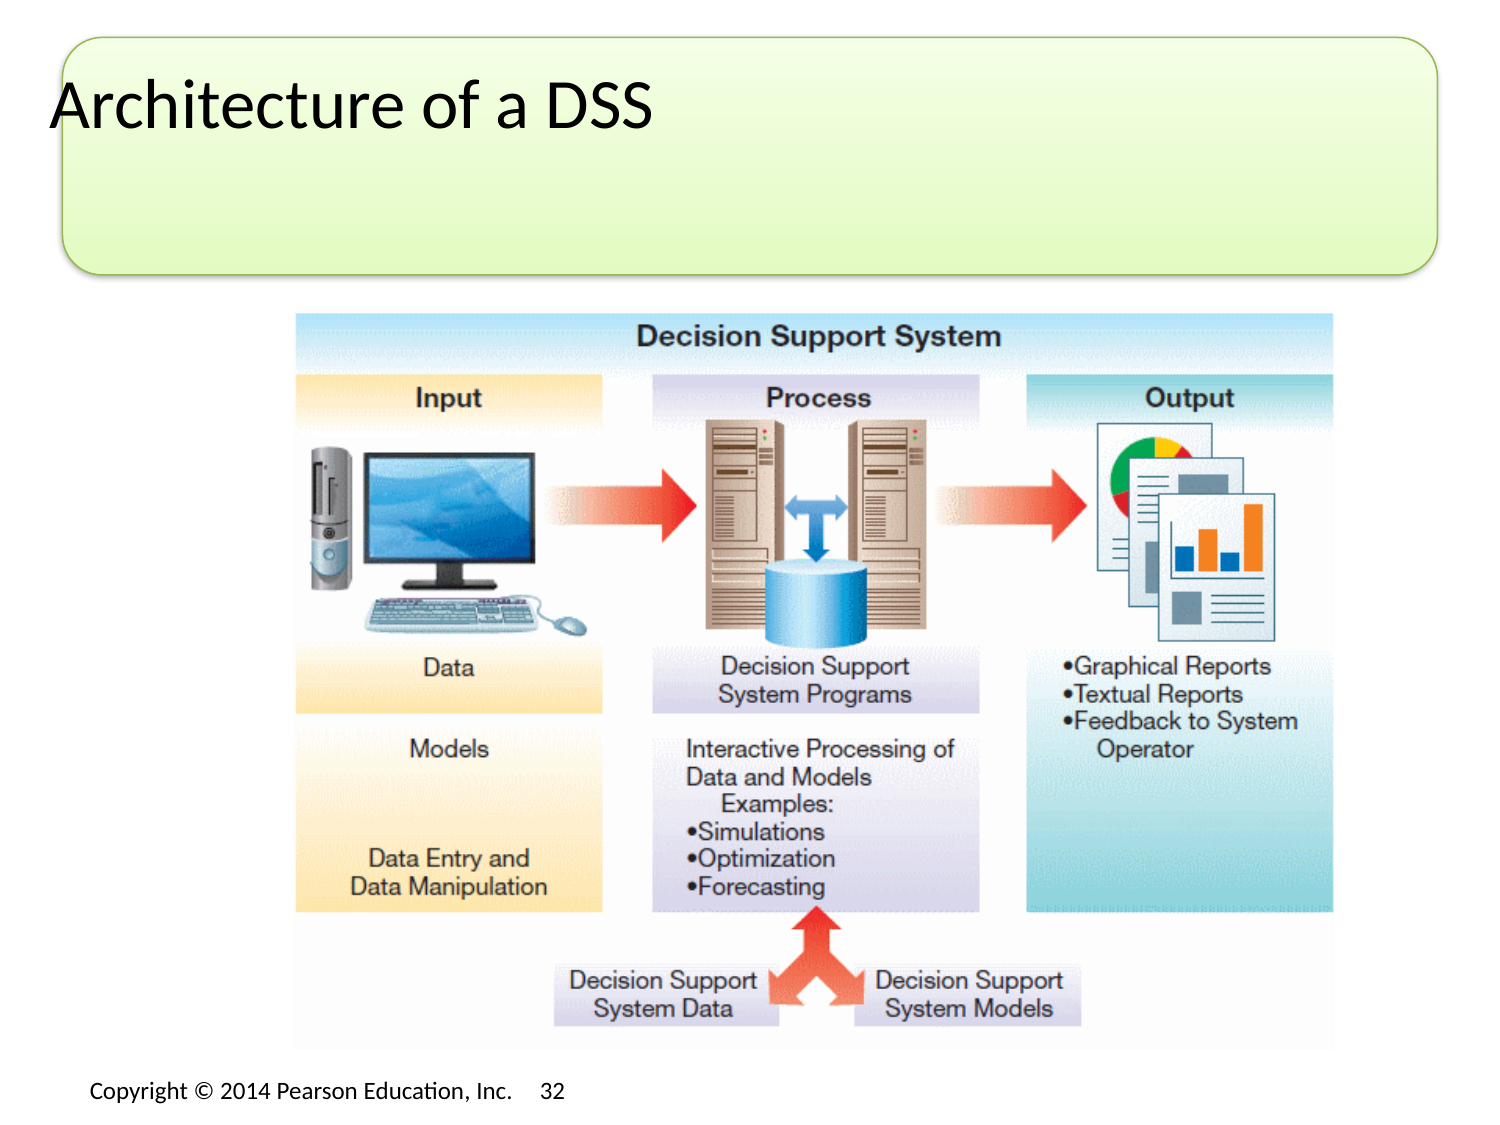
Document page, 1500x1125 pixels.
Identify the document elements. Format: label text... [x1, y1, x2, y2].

picture [293, 309, 1335, 1051]
title Architecture of a DSS [49, 37, 1450, 162]
